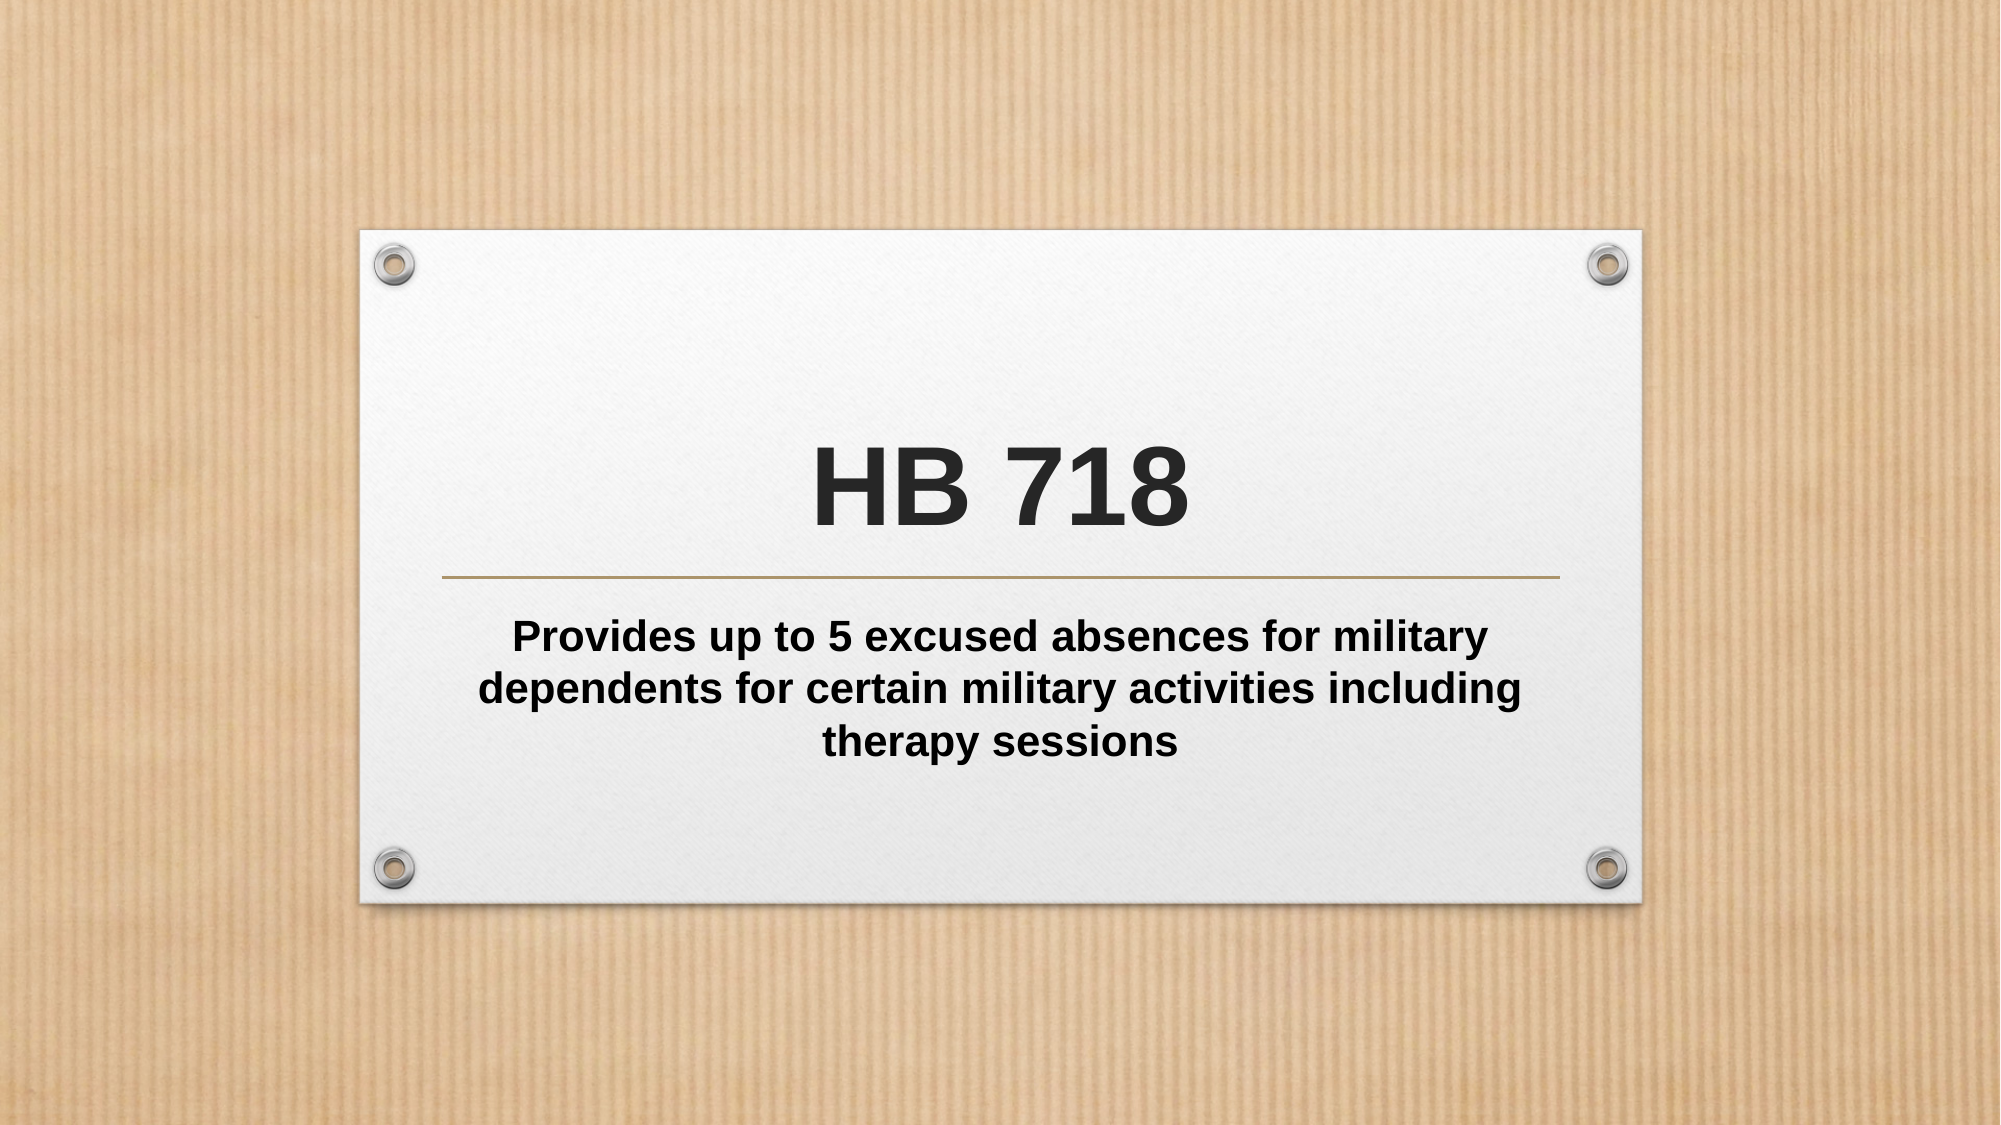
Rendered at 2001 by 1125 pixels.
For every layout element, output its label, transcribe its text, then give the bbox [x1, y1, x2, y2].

title HB 718 [441, 306, 1560, 556]
picture [0, 0, 2001, 1125]
subtitle Provides up to 5 excused absences for military dependents for certain military activities including therapy sessions [441, 600, 1560, 817]
